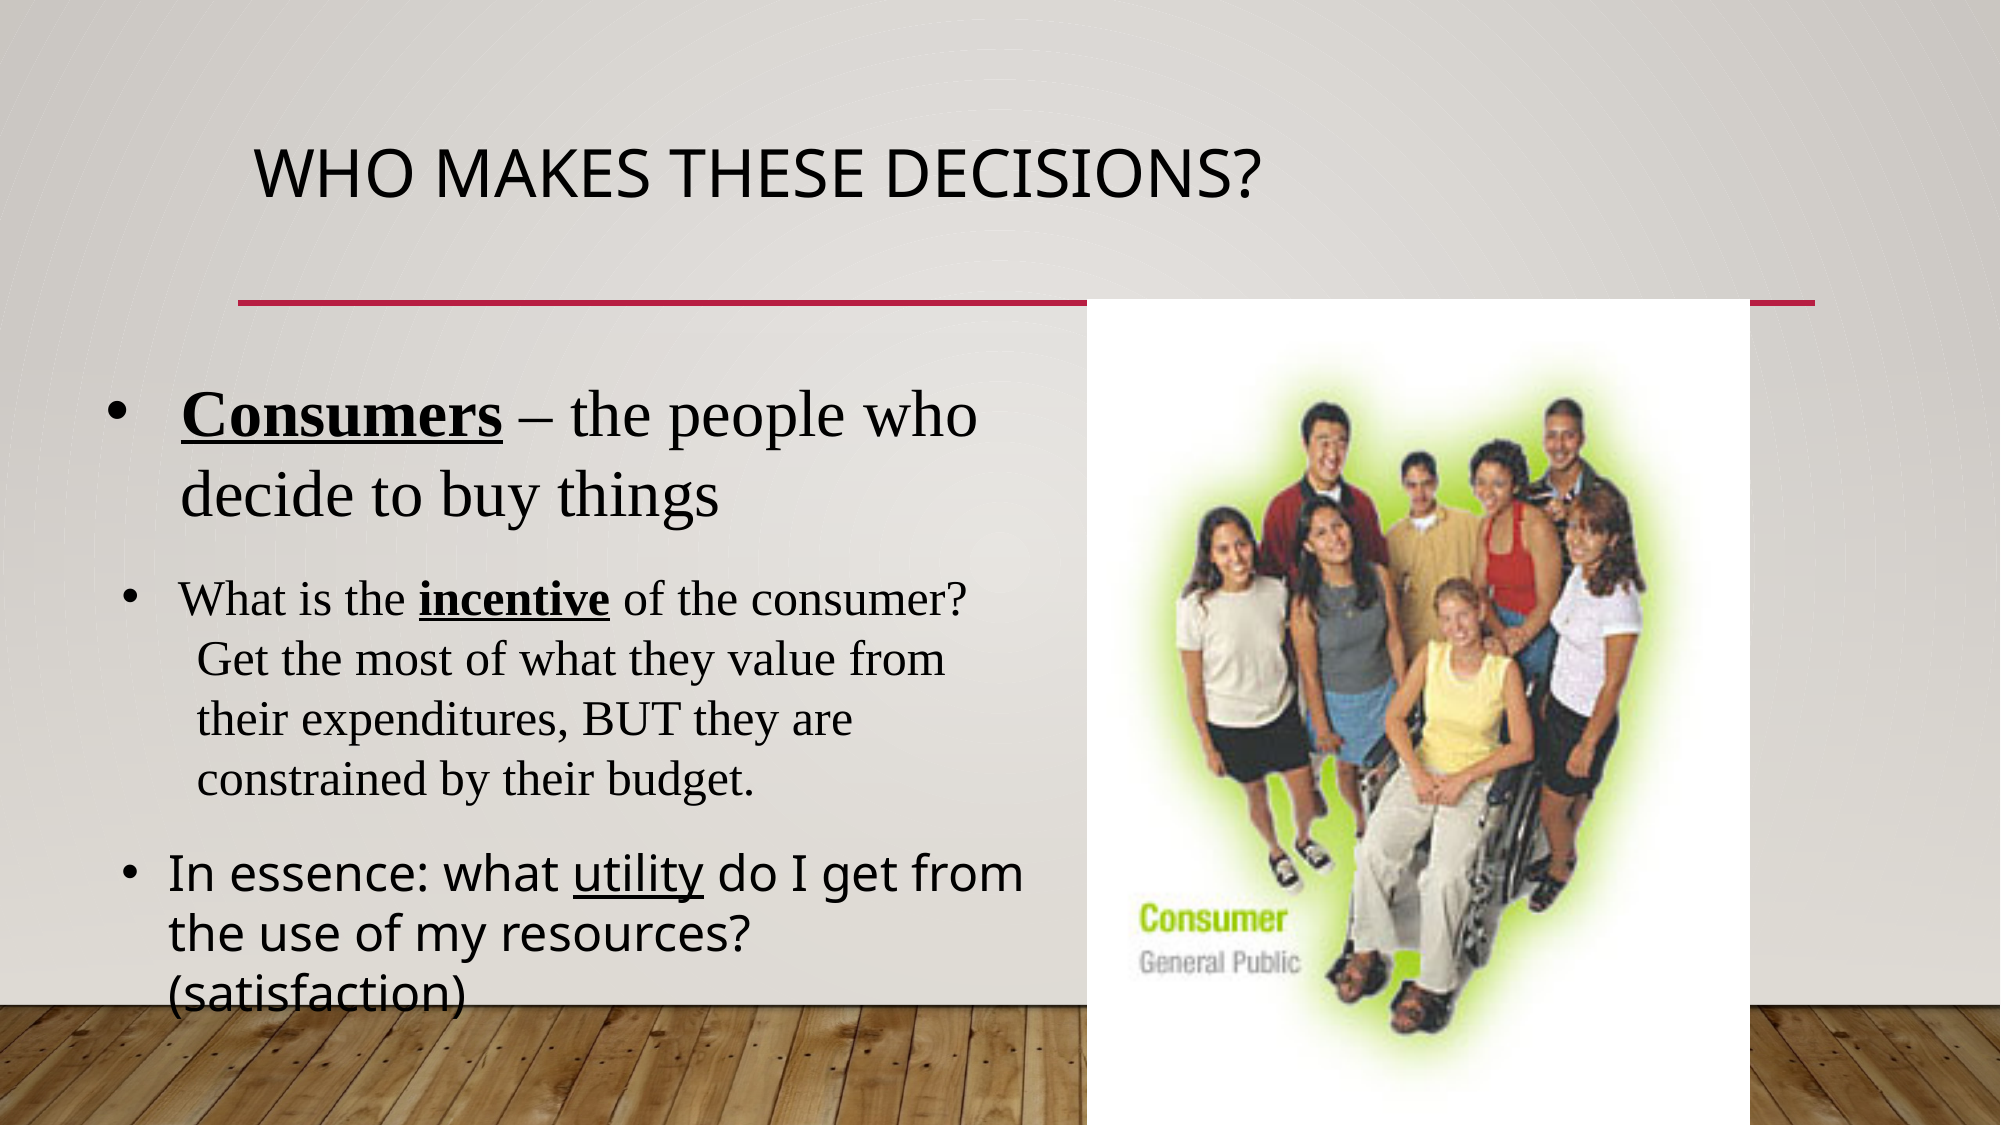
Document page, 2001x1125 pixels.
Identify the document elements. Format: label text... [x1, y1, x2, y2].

text_box In essence: what utility do I get from the use of my resources? (satisfaction) [106, 834, 1087, 1029]
title Who makes these decisions? [238, 131, 1814, 305]
text_box What is the incentive of the consumer? Get the most of what they value from their expenditures, BUT they are constrained by their budget. [106, 557, 1034, 813]
text_box Consumers – the people who decide to buy things [90, 362, 1050, 538]
picture [0, 299, 2000, 1125]
